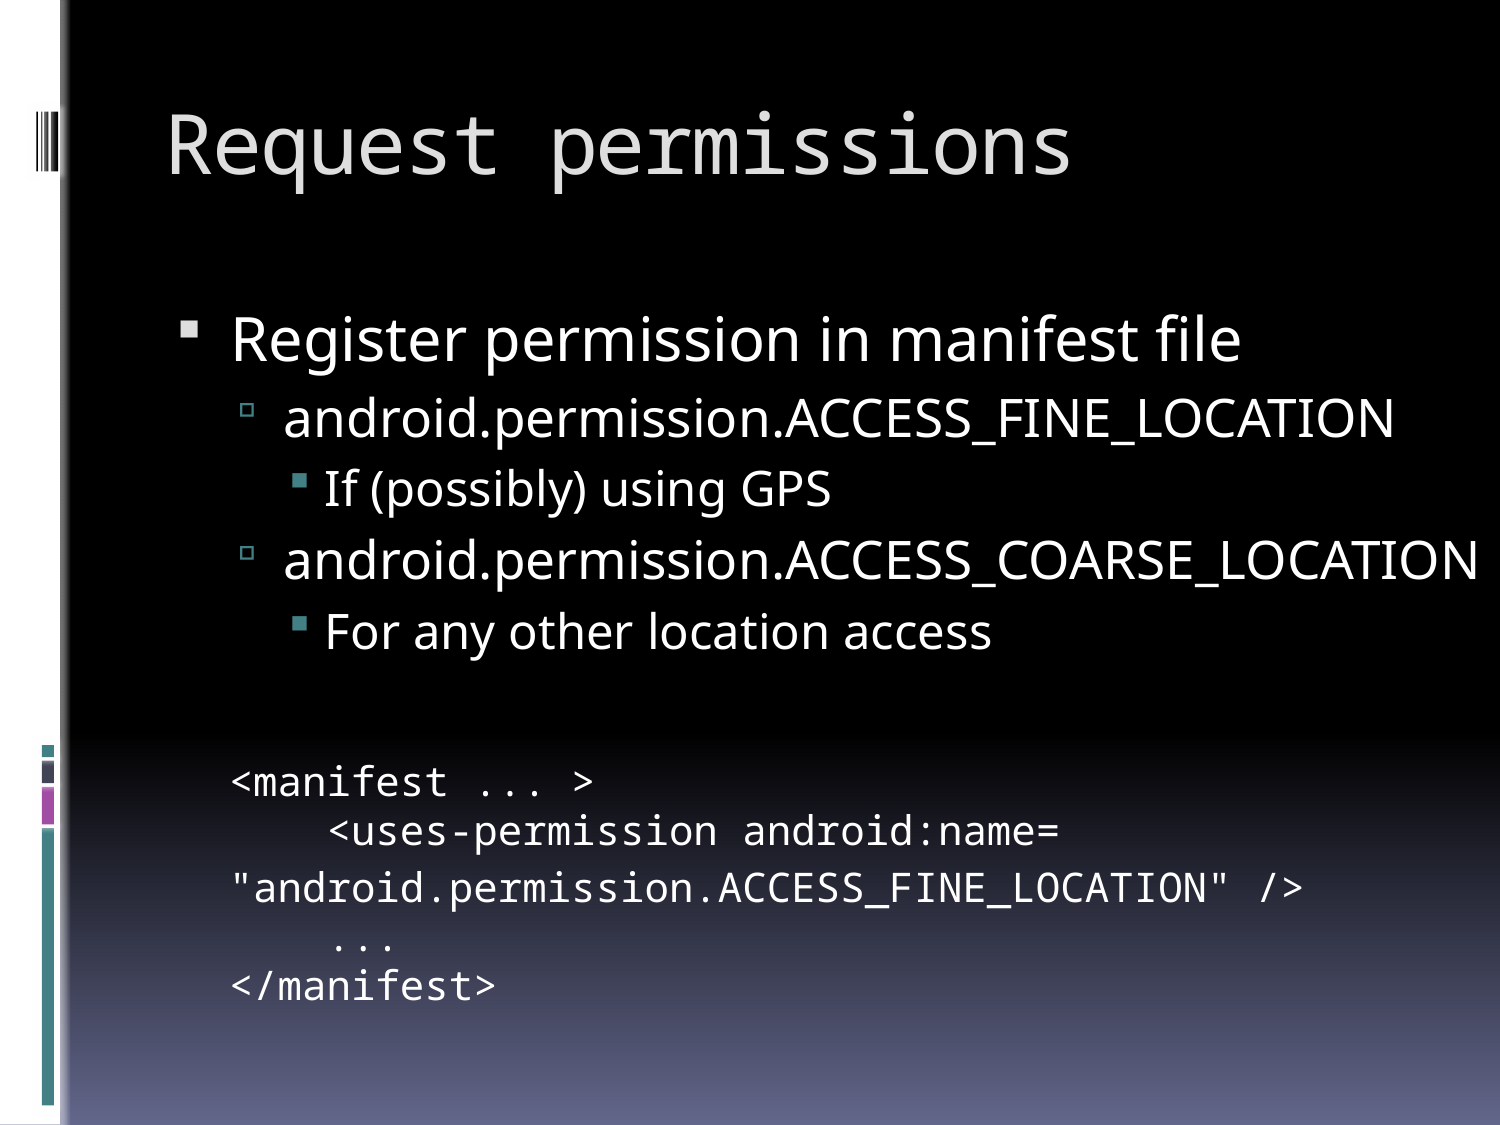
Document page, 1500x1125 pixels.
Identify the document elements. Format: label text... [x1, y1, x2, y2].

title Request permissions [150, 83, 1425, 234]
list Register permission in manifest file android.permission.ACCESS_FINE_LOCATION If (possibly) using GPS android.permission.ACCESS_COARSE_LOCATION For any other location access <manifest ... > <uses-permission android:name= "android.permission.ACCESS_FINE_LOCATION" /> ... </manifest> [150, 292, 1500, 1043]
